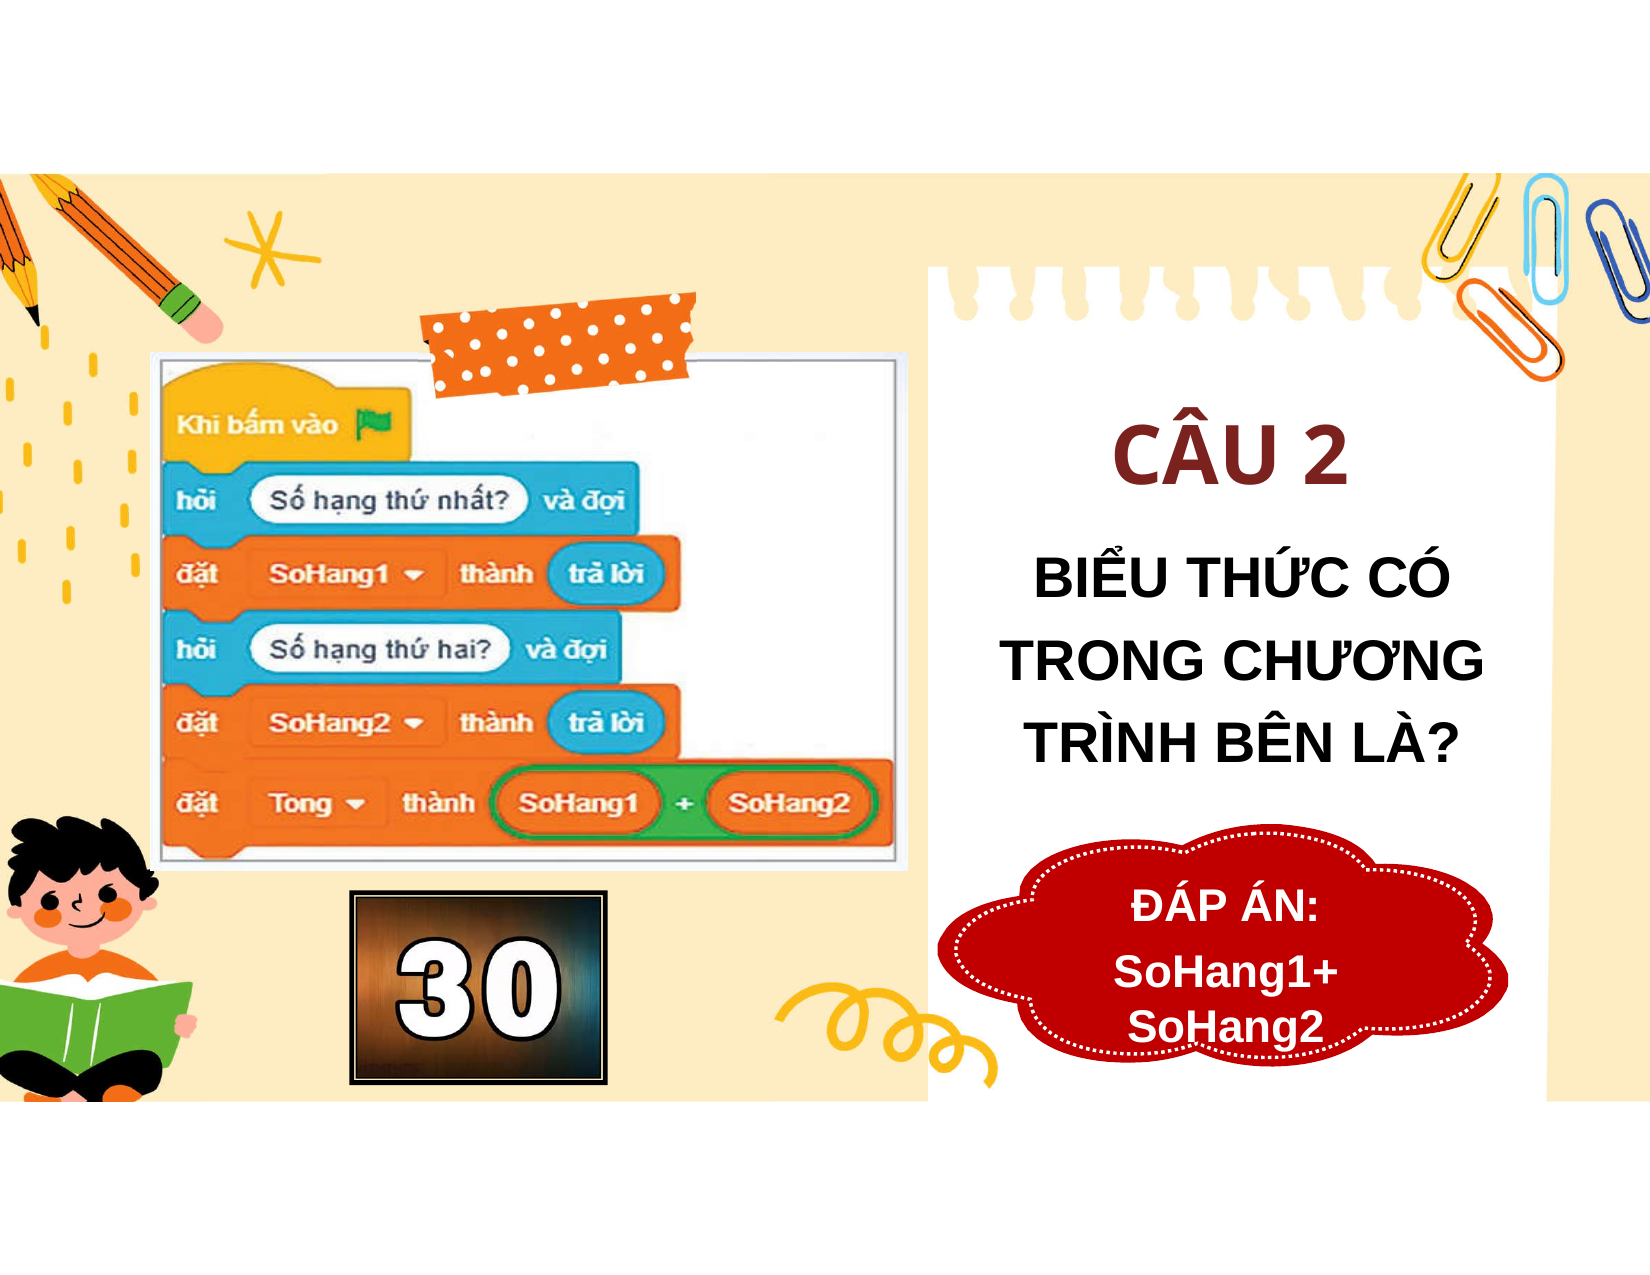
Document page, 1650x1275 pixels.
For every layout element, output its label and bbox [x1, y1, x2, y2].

text_box [937, 823, 1509, 1067]
picture [768, 173, 1650, 1102]
picture [0, 871, 202, 1102]
text_box [349, 890, 608, 1086]
text_box [0, 173, 908, 871]
